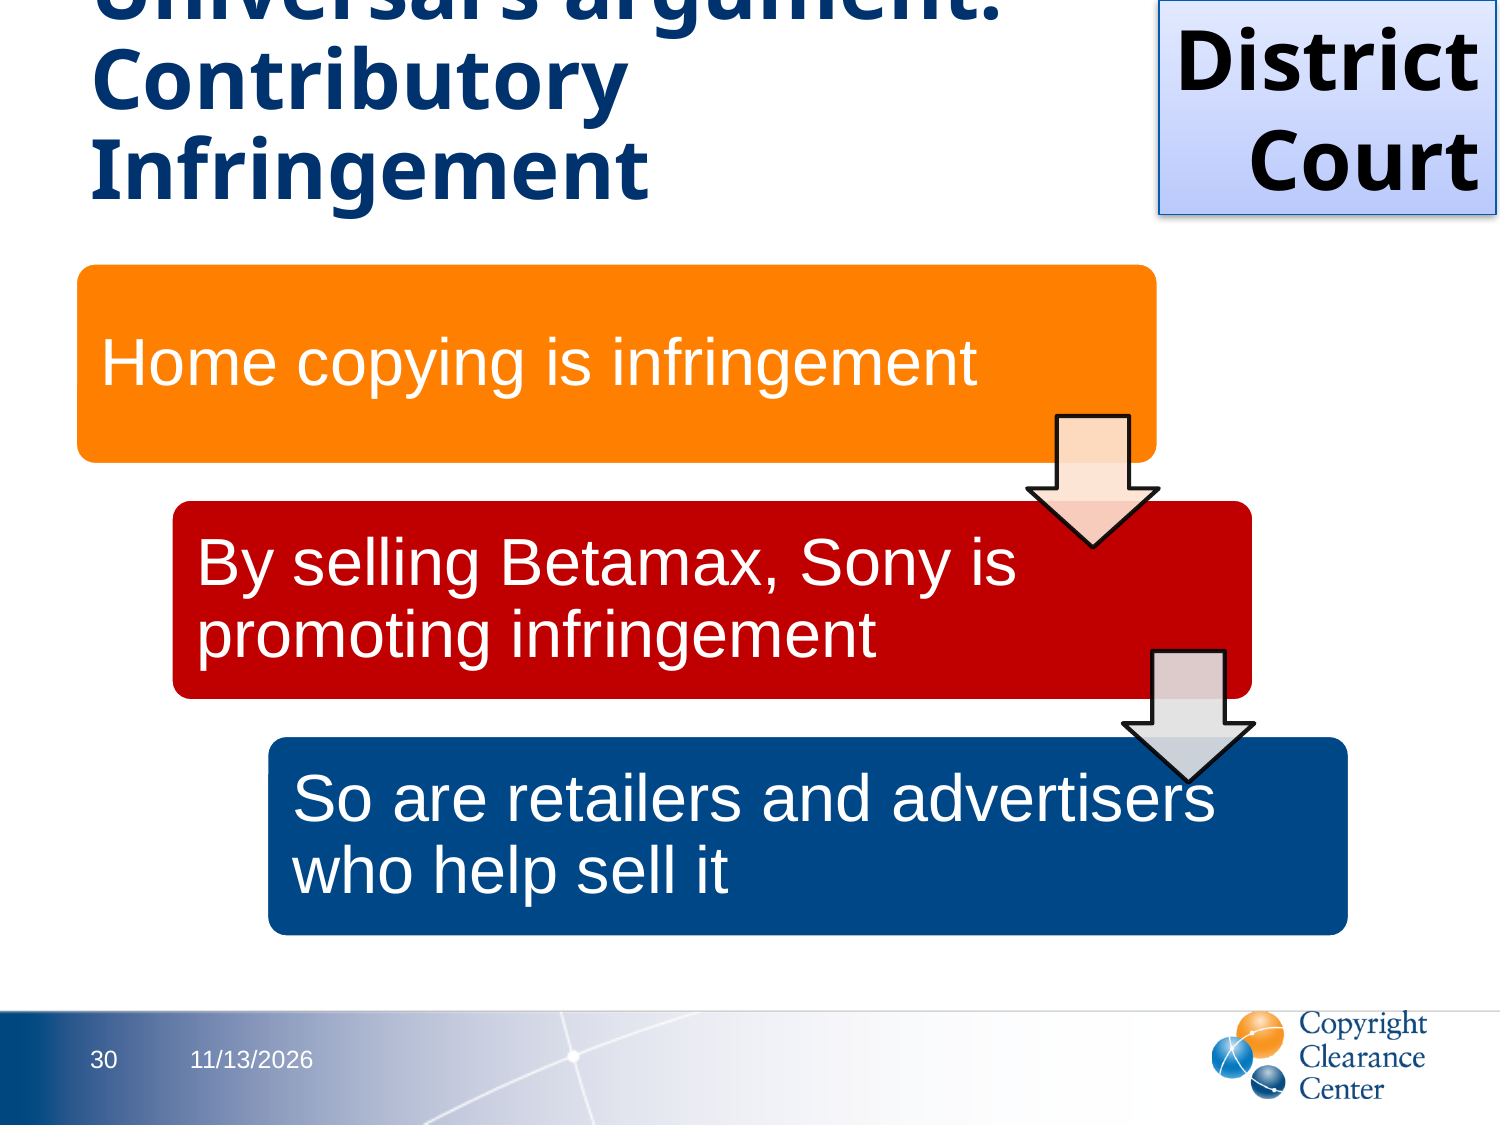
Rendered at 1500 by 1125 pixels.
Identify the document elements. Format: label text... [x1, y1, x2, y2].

text_box District Court [1158, 0, 1497, 215]
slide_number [174, 1042, 525, 1075]
slide_number 30 [75, 1042, 150, 1075]
title Universal’s argument: Contributory Infringement [75, 103, 1150, 225]
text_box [74, 262, 1351, 938]
picture [0, 1009, 1500, 1125]
